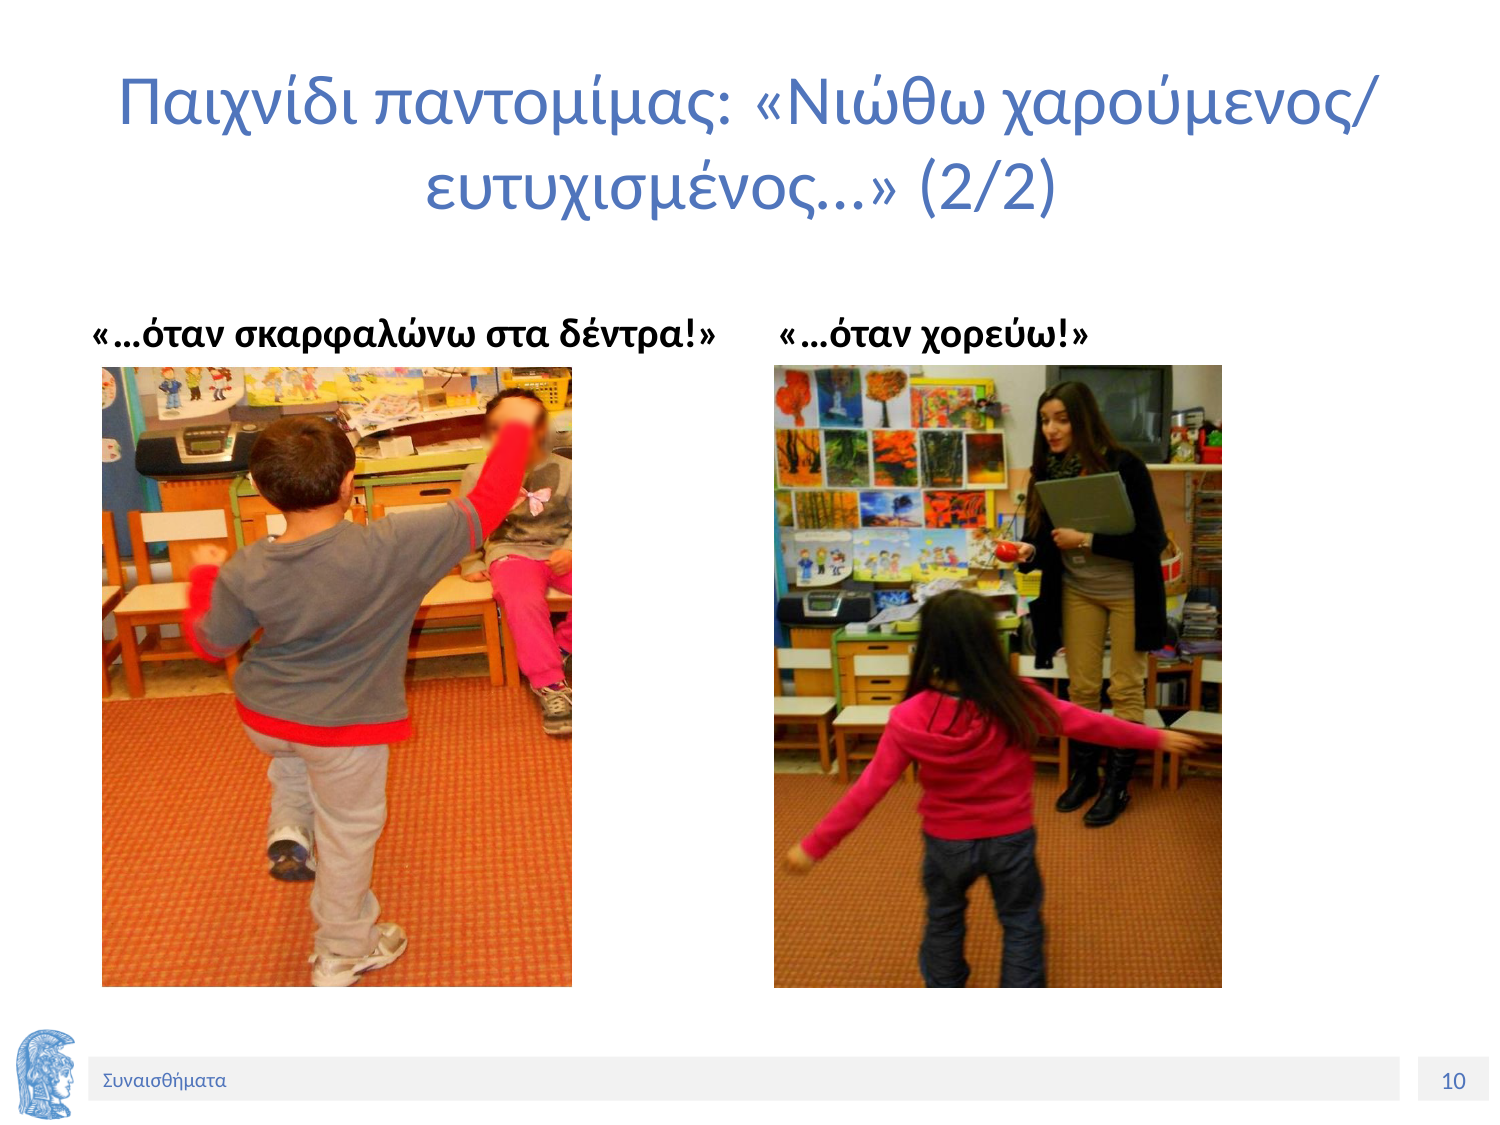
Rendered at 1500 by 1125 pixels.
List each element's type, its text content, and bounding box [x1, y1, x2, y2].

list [100, 365, 574, 988]
picture [9, 1026, 81, 1120]
title Παιχνίδι παντομίμας: «Νιώθω χαρούμενος/ ευτυχισμένος…» (2/2) [75, 45, 1425, 233]
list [773, 365, 1223, 988]
list «…όταν χορεύω!» [761, 258, 1425, 364]
list «…όταν σκαρφαλώνω στα δέντρα!» [75, 258, 738, 364]
